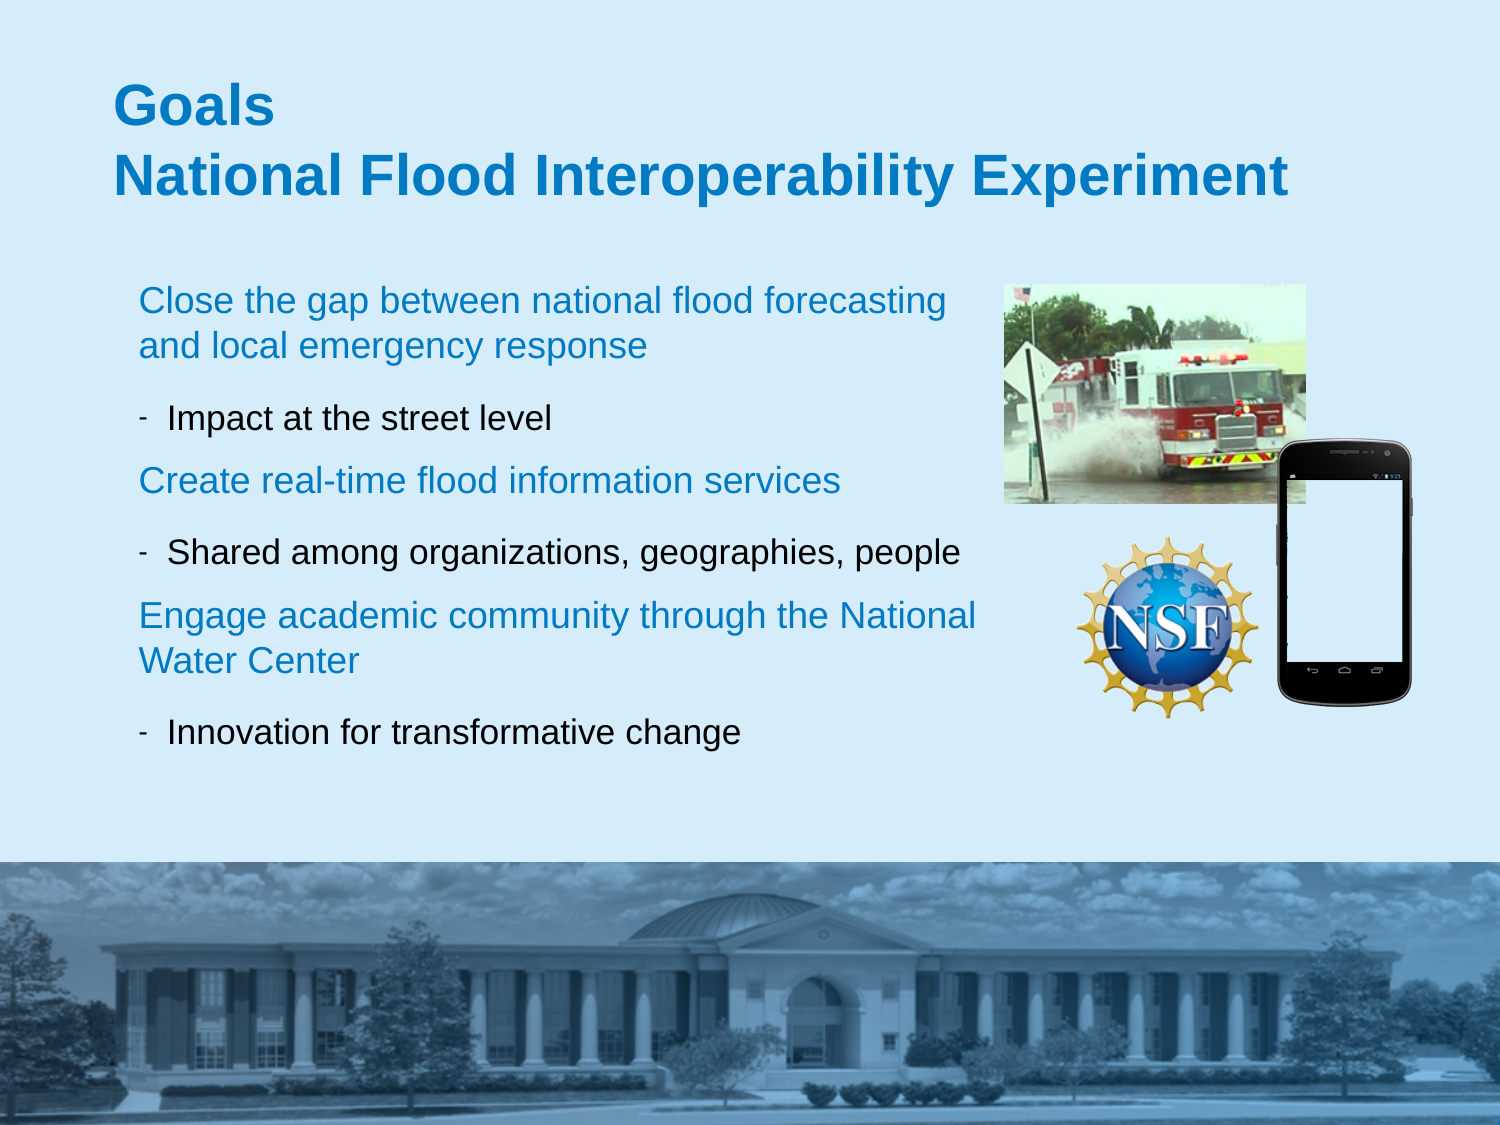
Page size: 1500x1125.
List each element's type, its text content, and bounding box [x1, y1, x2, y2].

title Goals National Flood Interoperability Experiment [113, 67, 1464, 255]
list Close the gap between national flood forecasting and local emergency response Impact at the street level Create real-time flood information services Shared among organizations, geographies, people Engage academic community through the National Water Center Innovation for transformative change [138, 276, 1054, 810]
picture [0, 861, 1500, 1125]
picture [1004, 283, 1306, 505]
picture [1074, 533, 1260, 721]
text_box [1260, 425, 1433, 721]
